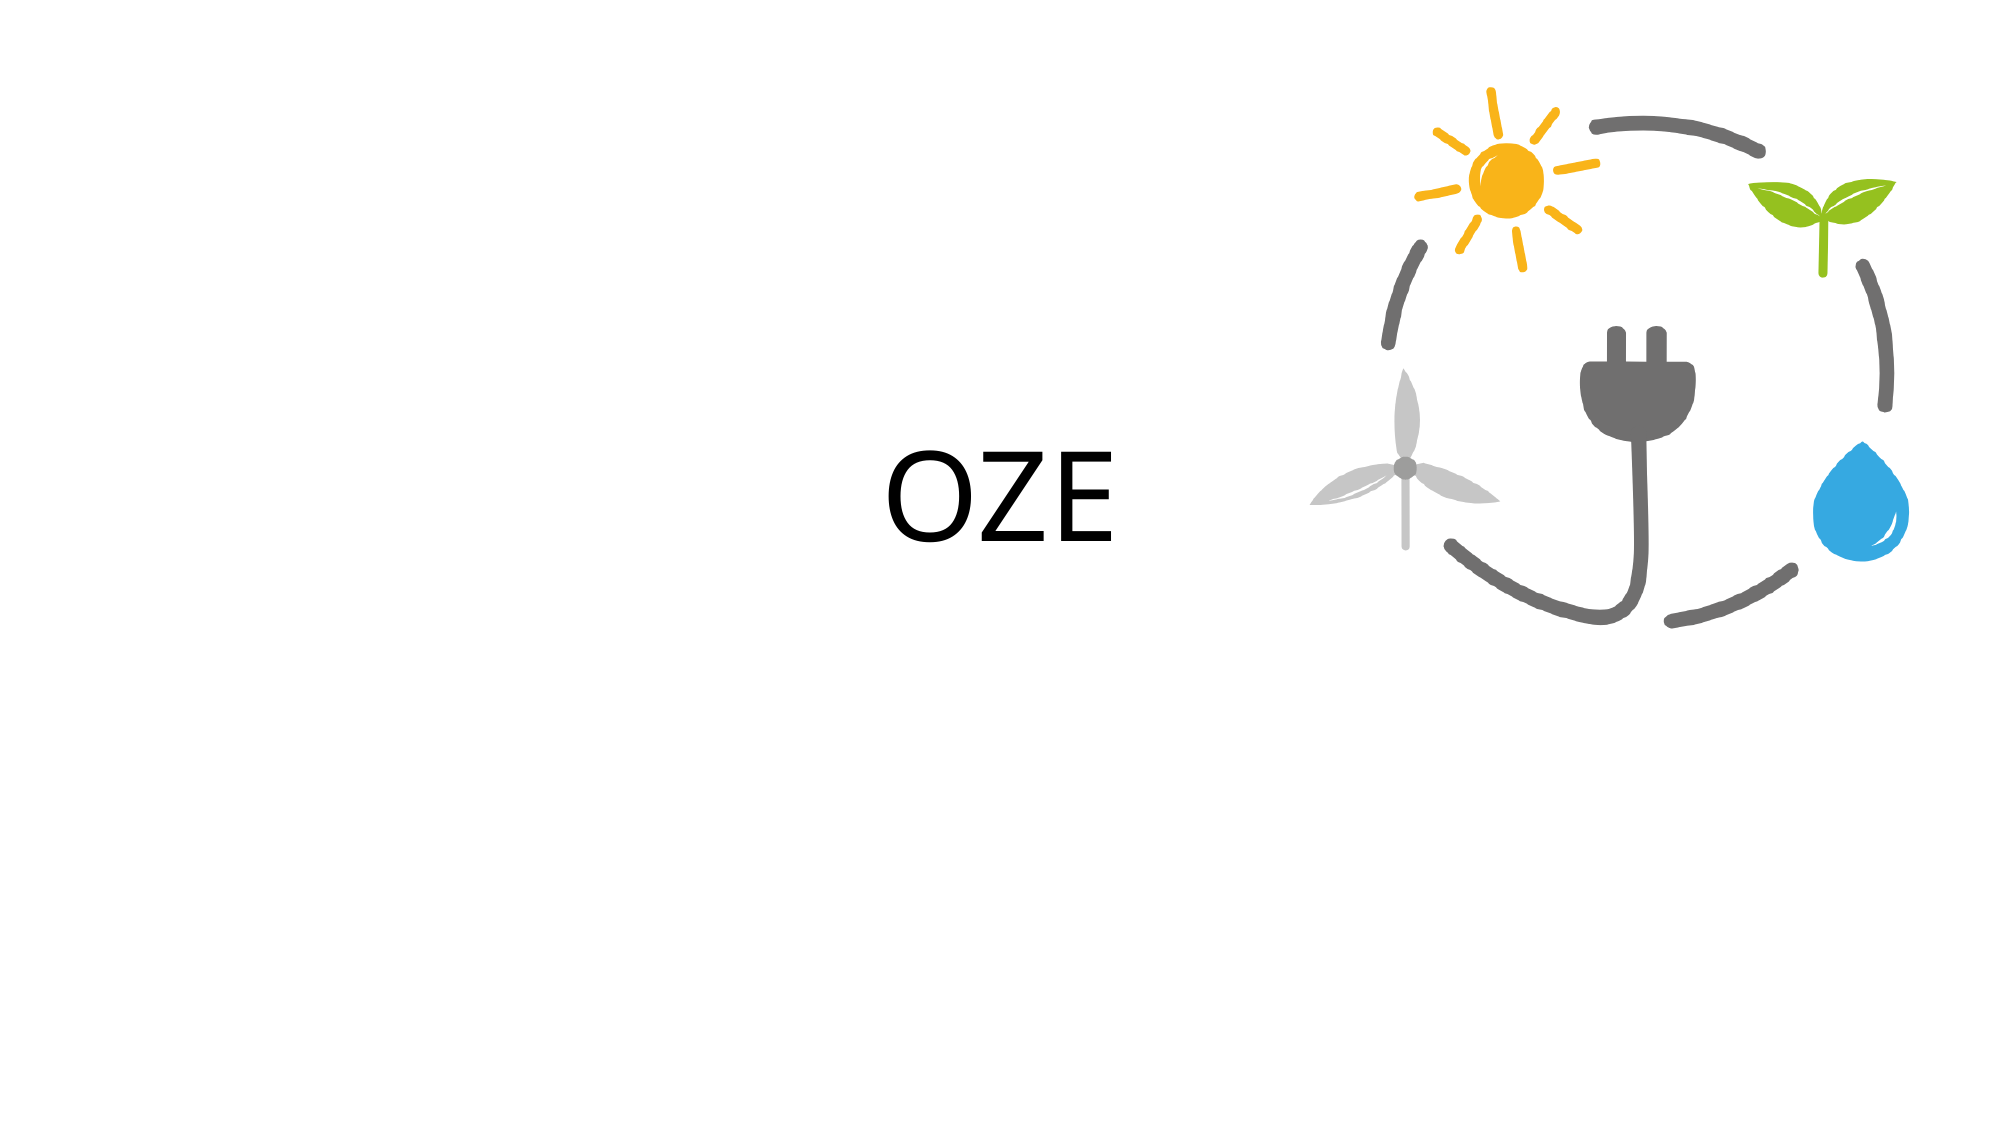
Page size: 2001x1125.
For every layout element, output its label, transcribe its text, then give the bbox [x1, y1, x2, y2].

title OZE [249, 184, 1306, 576]
picture [1306, 72, 1932, 649]
